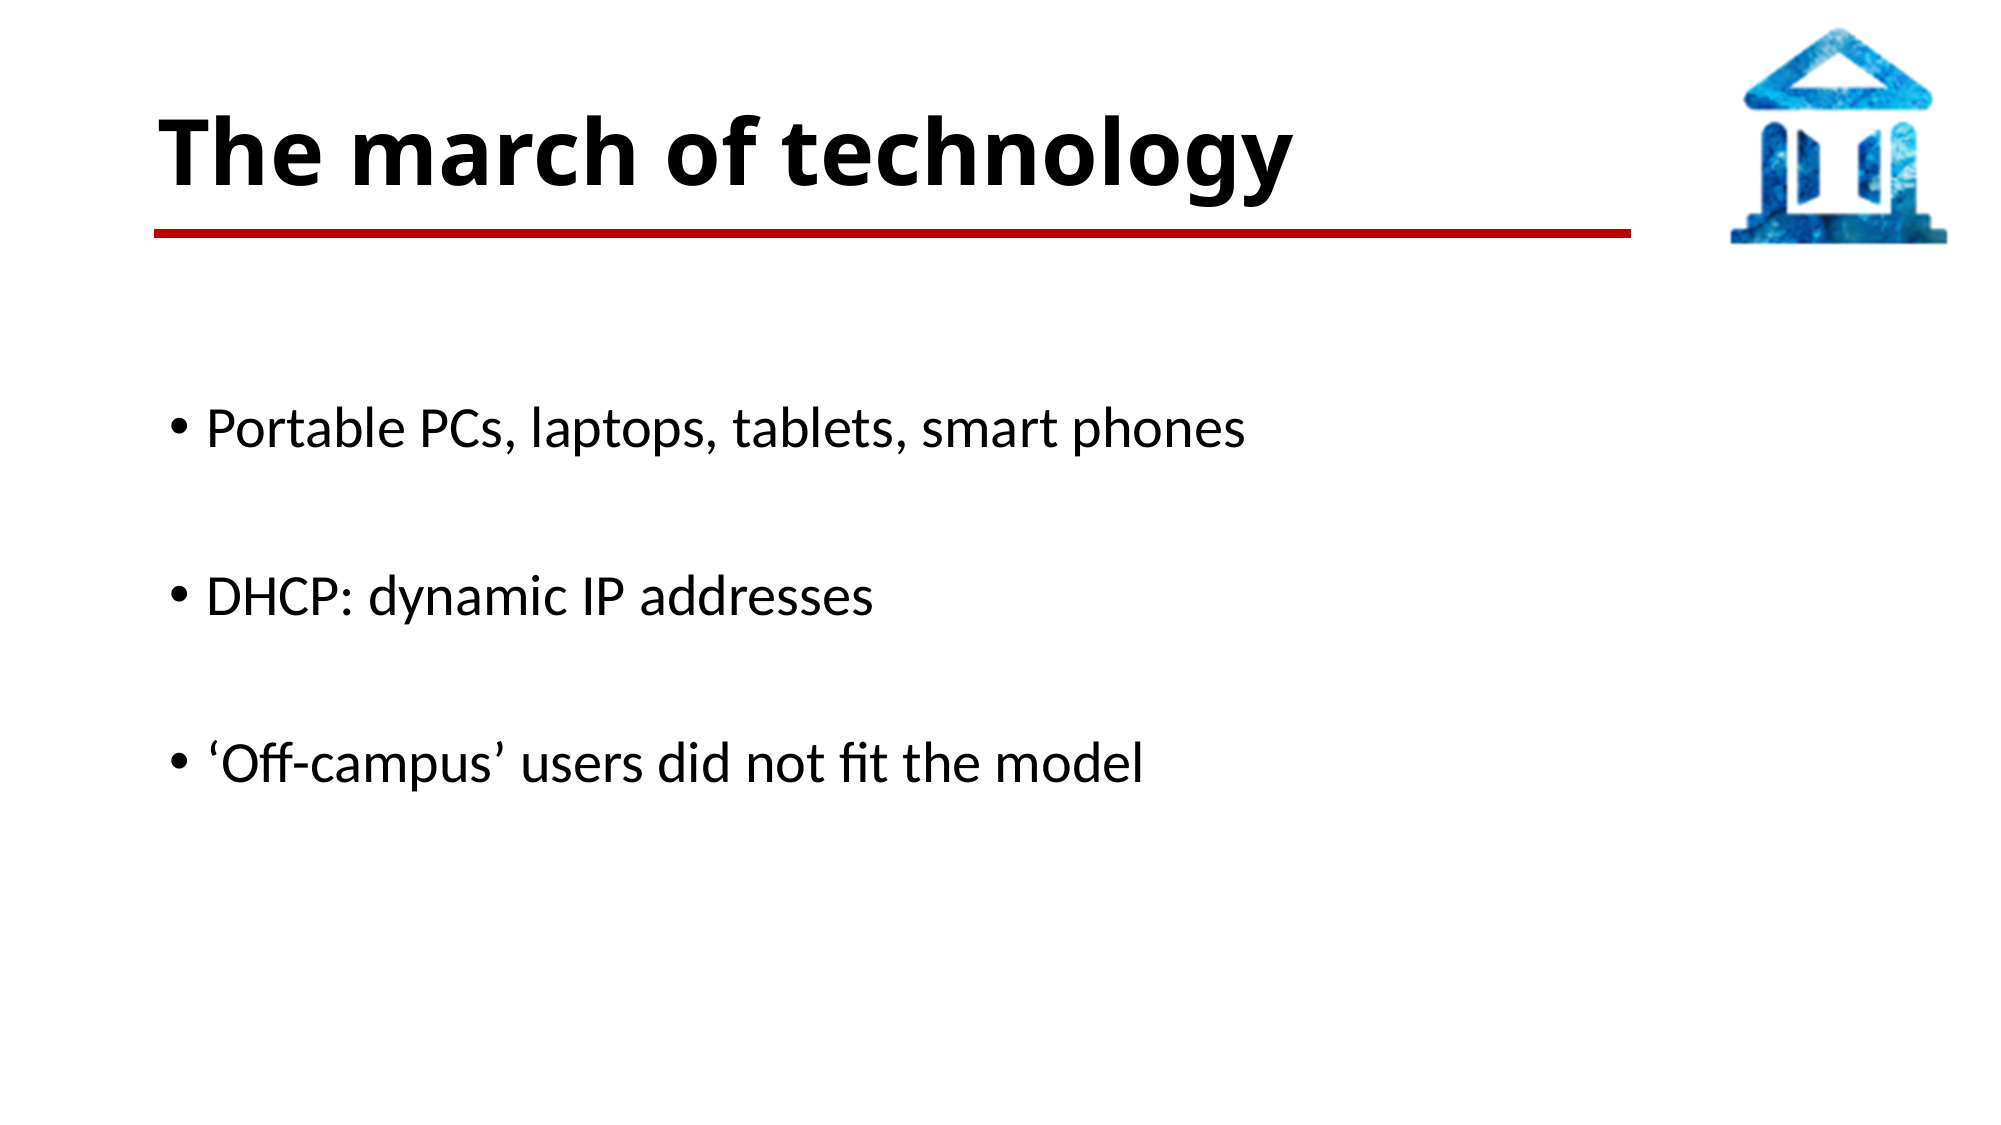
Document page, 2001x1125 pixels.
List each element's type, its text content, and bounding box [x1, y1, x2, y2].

picture [1680, 10, 1995, 259]
title The march of technology [118, 47, 1681, 265]
list Portable PCs, laptops, tablets, smart phones DHCP: dynamic IP addresses ‘Off-campus’ users did not fit the model [154, 299, 1847, 1014]
